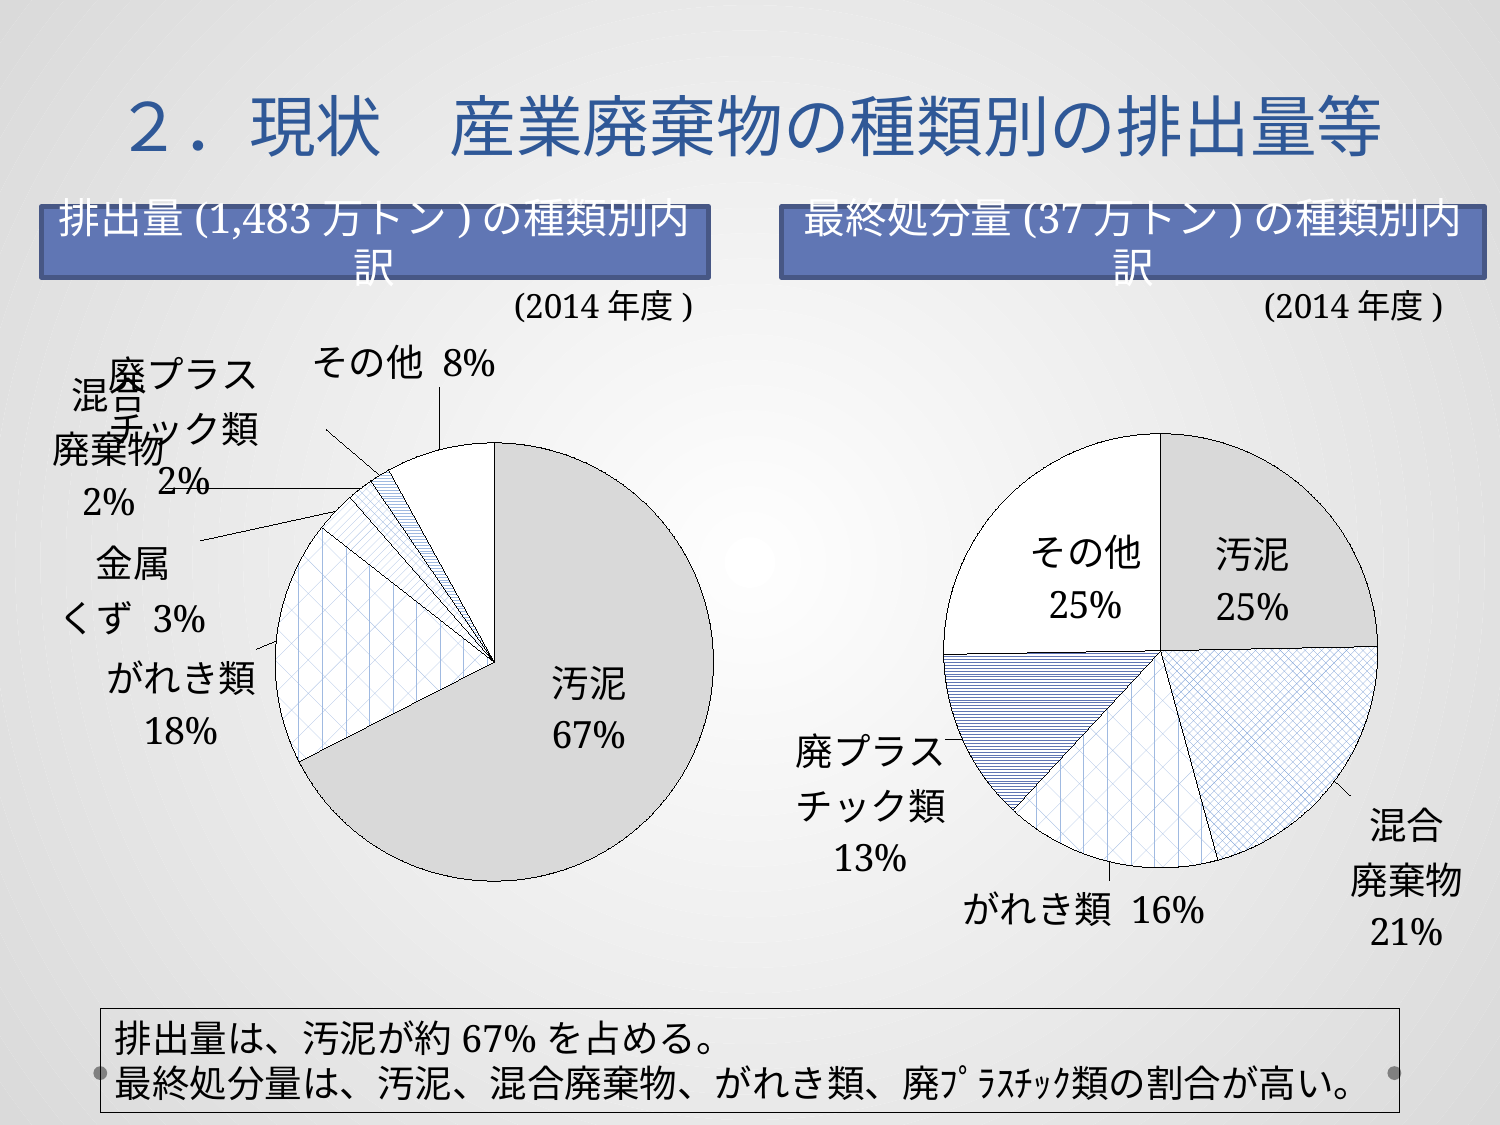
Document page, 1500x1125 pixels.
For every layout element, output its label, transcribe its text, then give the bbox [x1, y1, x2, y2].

text_box 最終処分量(37万トン)の種類別内訳 [779, 204, 1487, 280]
title ２．現状 産業廃棄物の種類別の排出量等 [75, 0, 1425, 173]
text_box 排出量(1,483万トン)の種類別内訳 [39, 204, 711, 275]
text_box (2014年度) [1249, 277, 1500, 333]
chart [0, 277, 1500, 1048]
text_box 排出量は、汚泥が約67%を占める。 最終処分量は、汚泥、混合廃棄物、がれき類、廃ﾌﾟﾗｽﾁｯｸ類の割合が高い。 [100, 1008, 1400, 1113]
